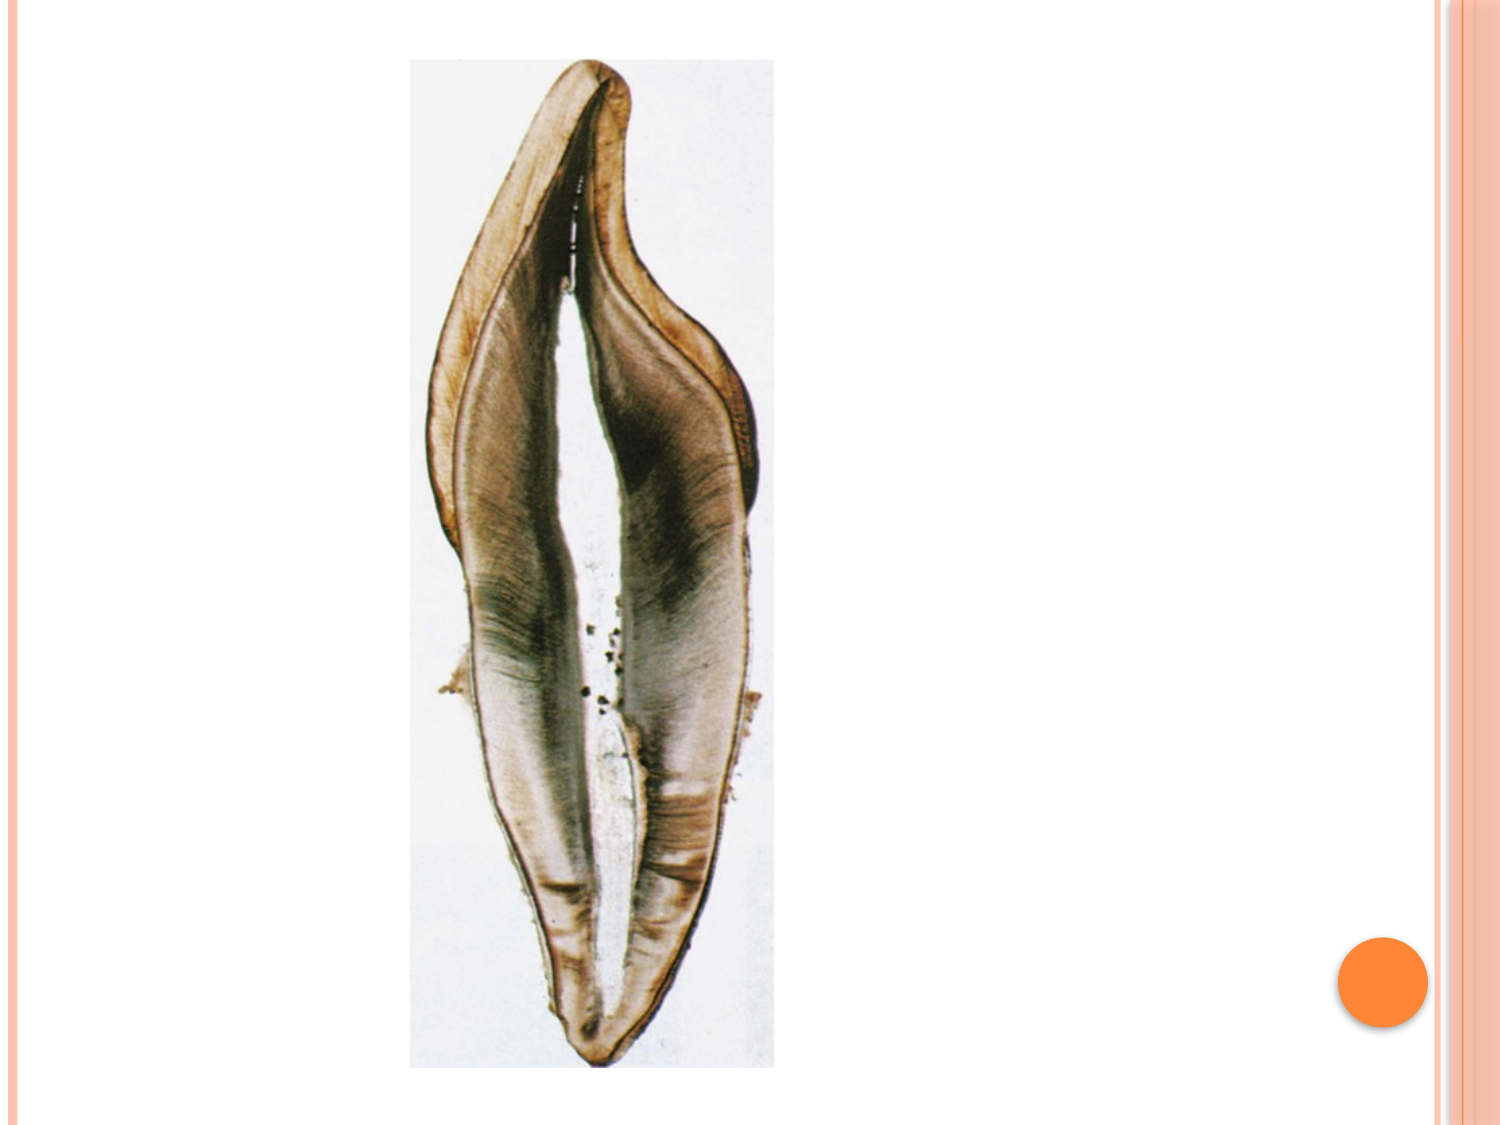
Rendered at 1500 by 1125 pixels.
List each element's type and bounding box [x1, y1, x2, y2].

picture [409, 57, 774, 1069]
